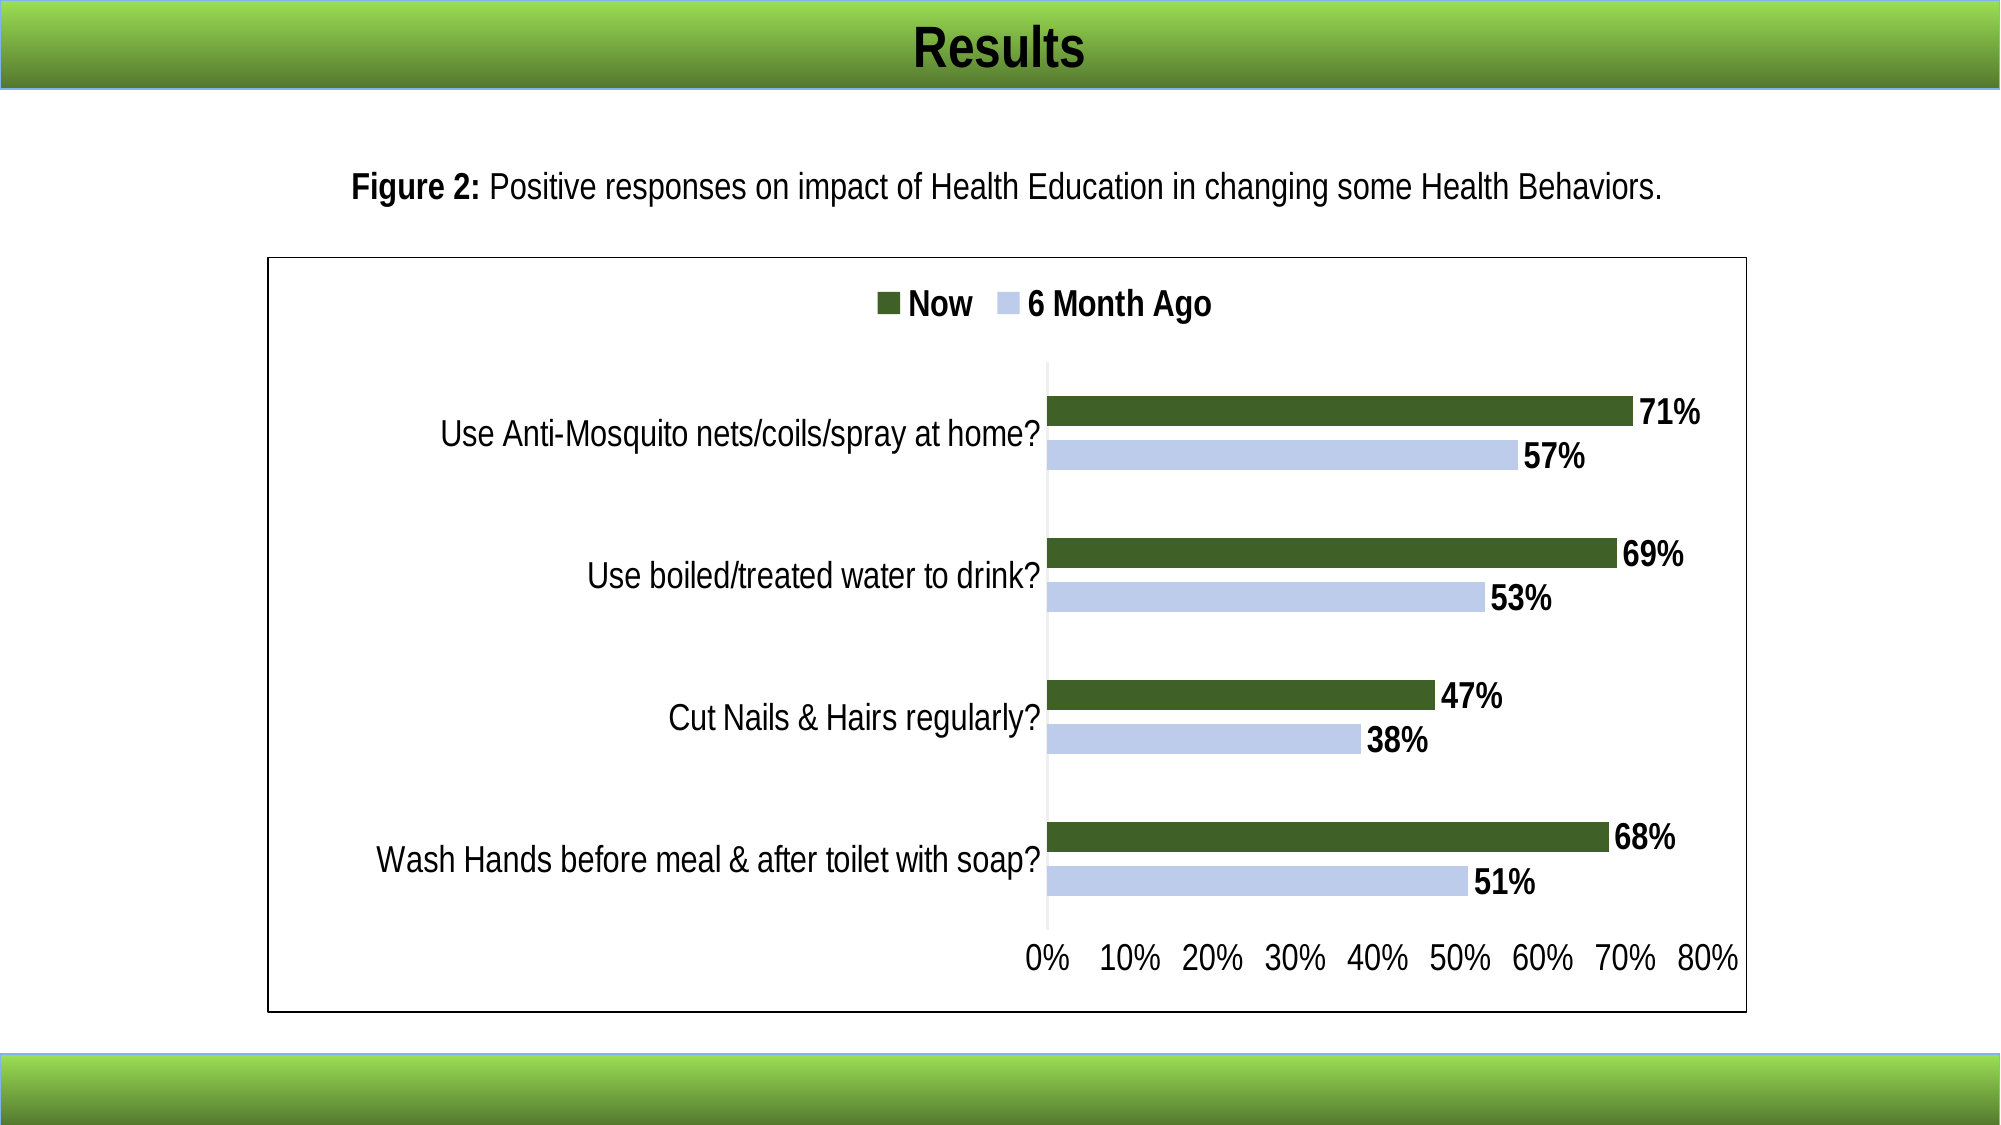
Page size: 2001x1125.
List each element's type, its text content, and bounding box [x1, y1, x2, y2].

text_box Results [0, 0, 2000, 89]
slide_number [1433, 1024, 1901, 1103]
text_box [0, 1054, 2000, 1125]
text_box Figure 2: Positive responses on impact of Health Education in changing some Health Behaviors. [267, 154, 1748, 215]
chart [267, 256, 1748, 1013]
